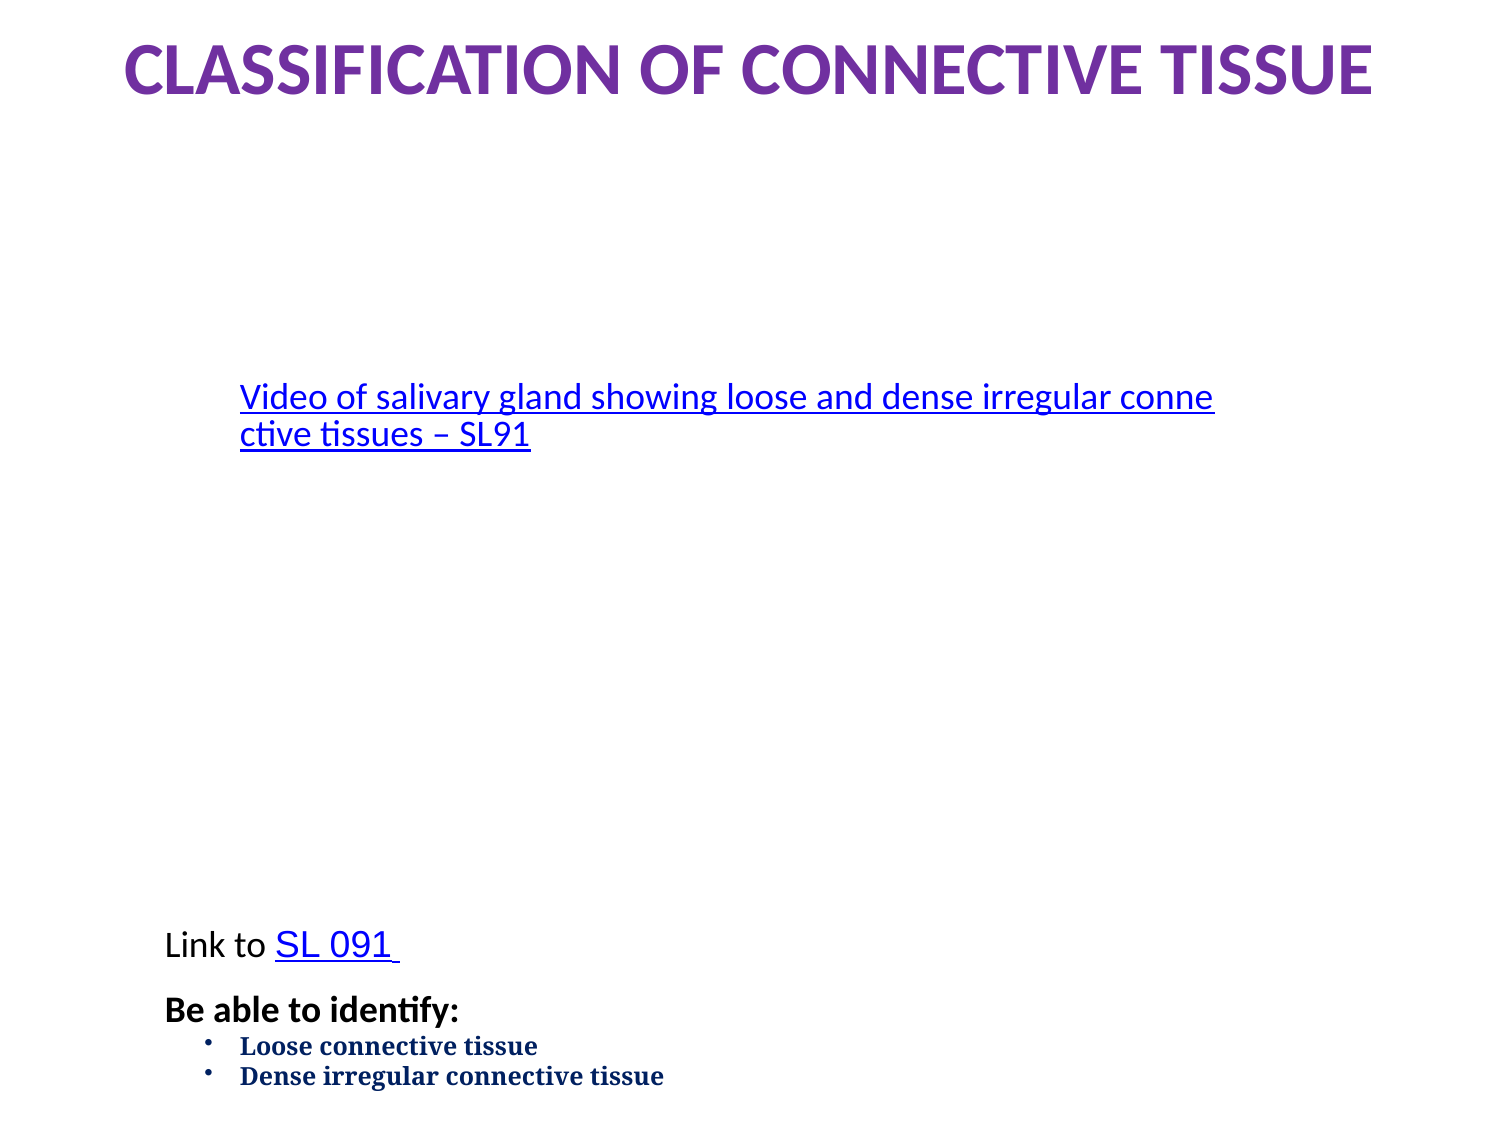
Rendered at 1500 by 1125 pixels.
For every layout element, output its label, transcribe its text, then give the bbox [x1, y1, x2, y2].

text_box Link to SL 091 Be able to identify: Loose connective tissue Dense irregular connective tissue [149, 913, 1413, 1098]
text_box Video of salivary gland showing loose and dense irregular connective tissues – SL91 [224, 364, 1232, 424]
text_box CLASSIFICATION OF CONNECTIVE TISSUE [109, 12, 1391, 118]
